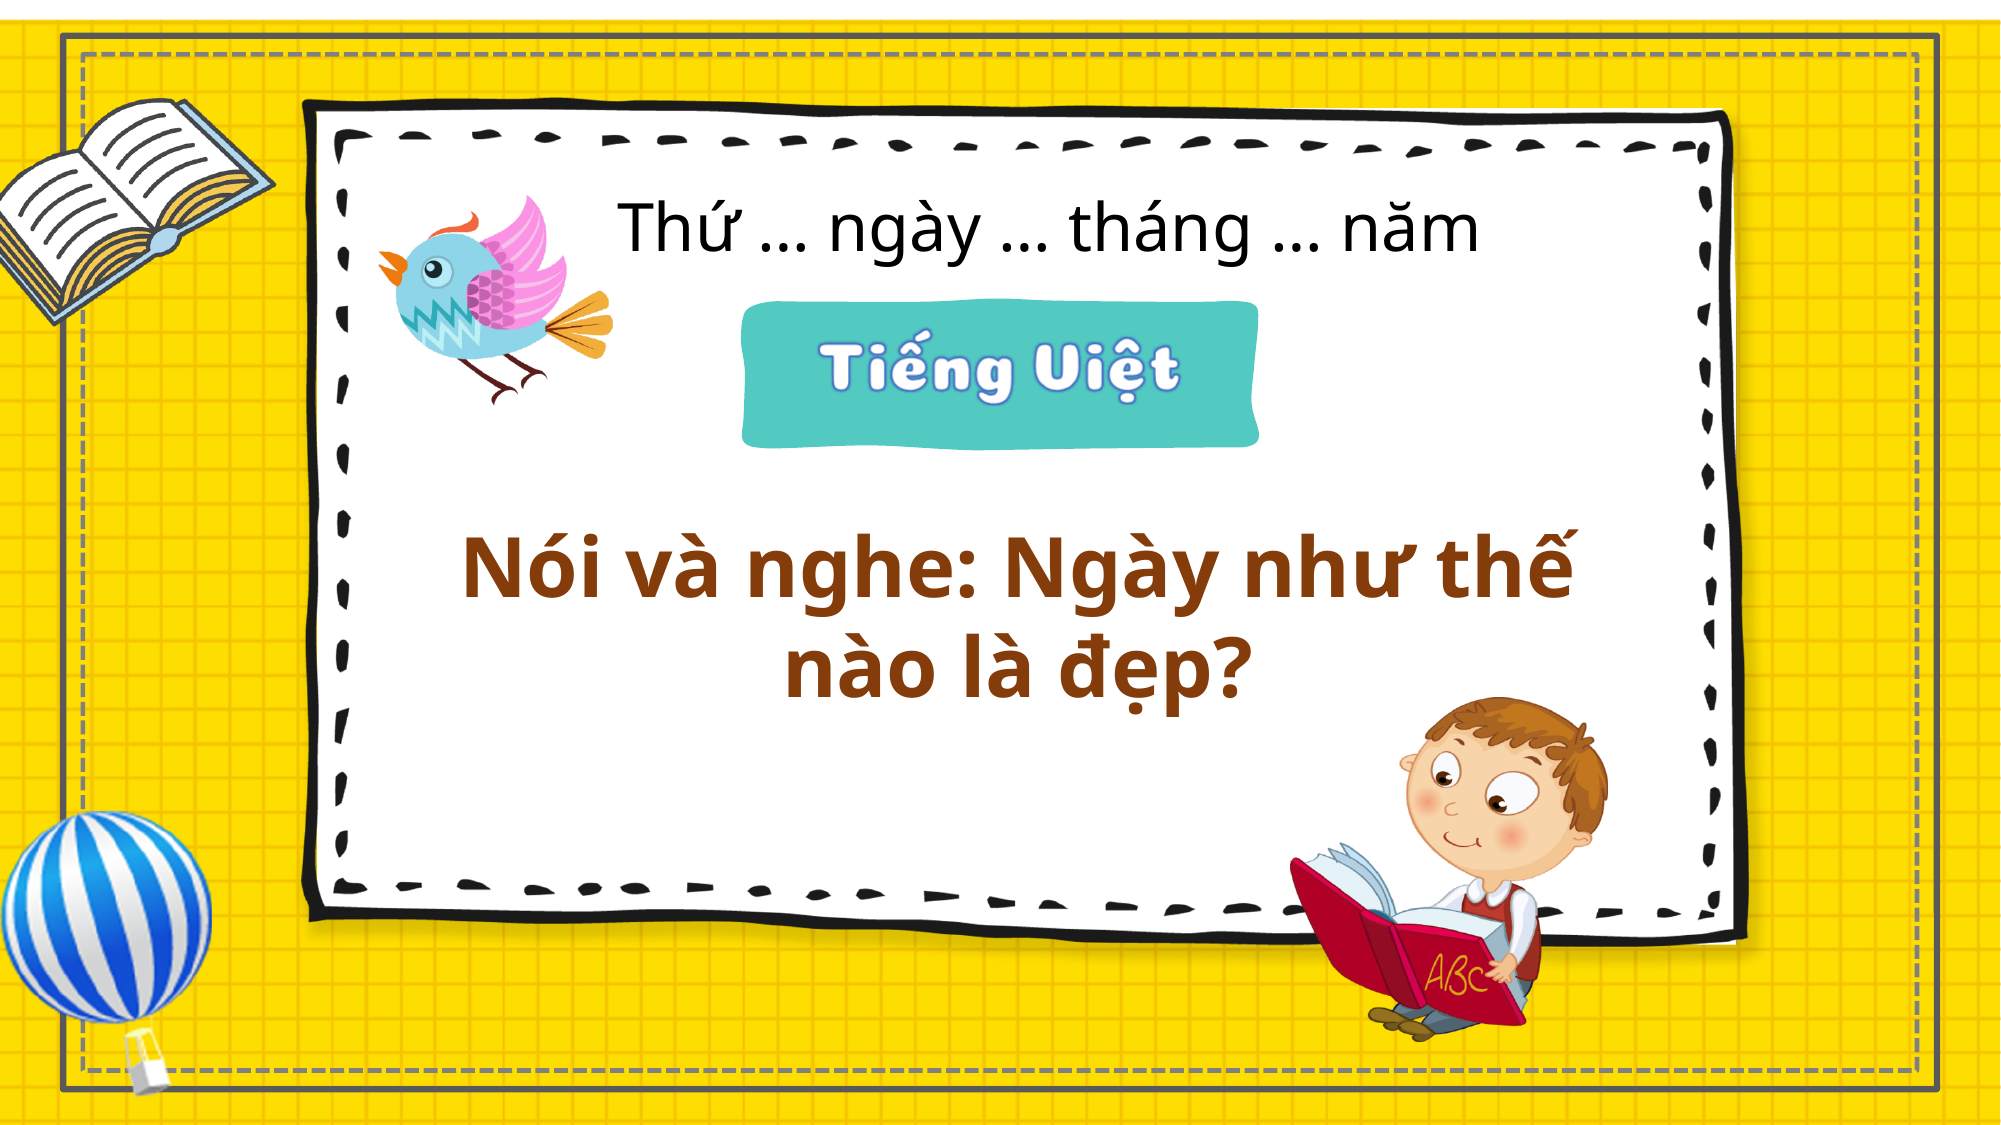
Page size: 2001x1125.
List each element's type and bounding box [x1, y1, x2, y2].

picture [0, 811, 212, 1098]
picture [301, 97, 1749, 1042]
text_box [0, 19, 2000, 1125]
picture [0, 97, 277, 327]
